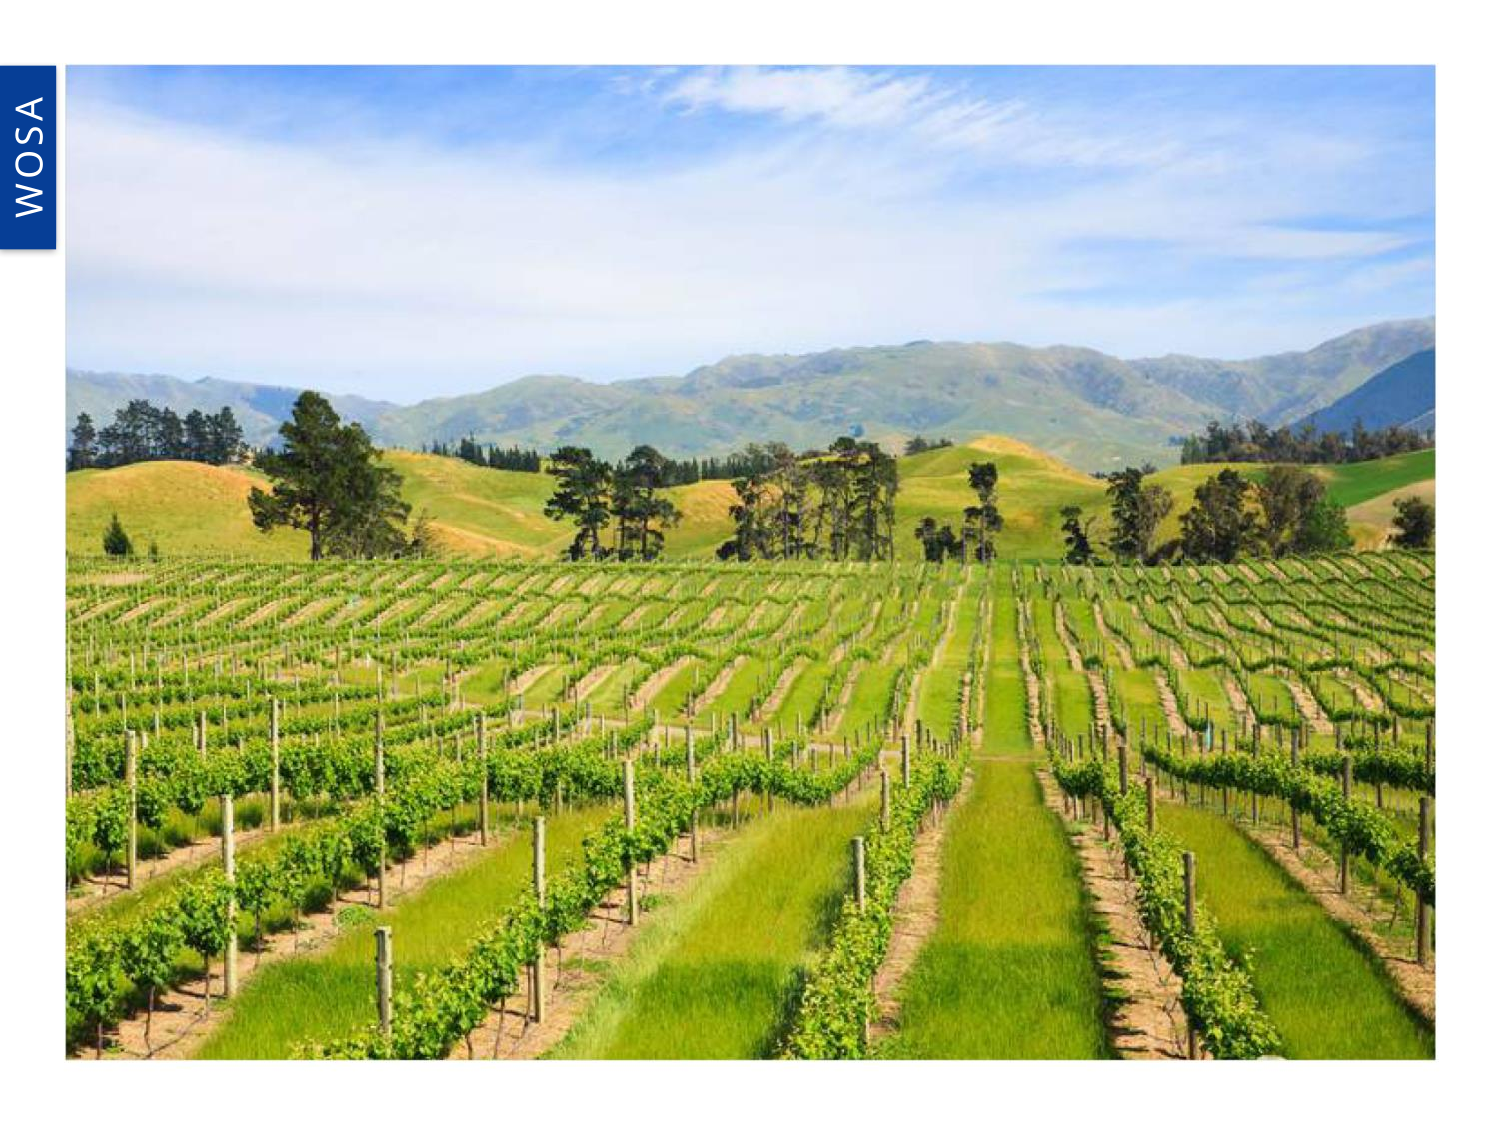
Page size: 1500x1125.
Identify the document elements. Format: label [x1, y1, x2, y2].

text_box [0, 65, 59, 250]
picture [0, 0, 1500, 1125]
